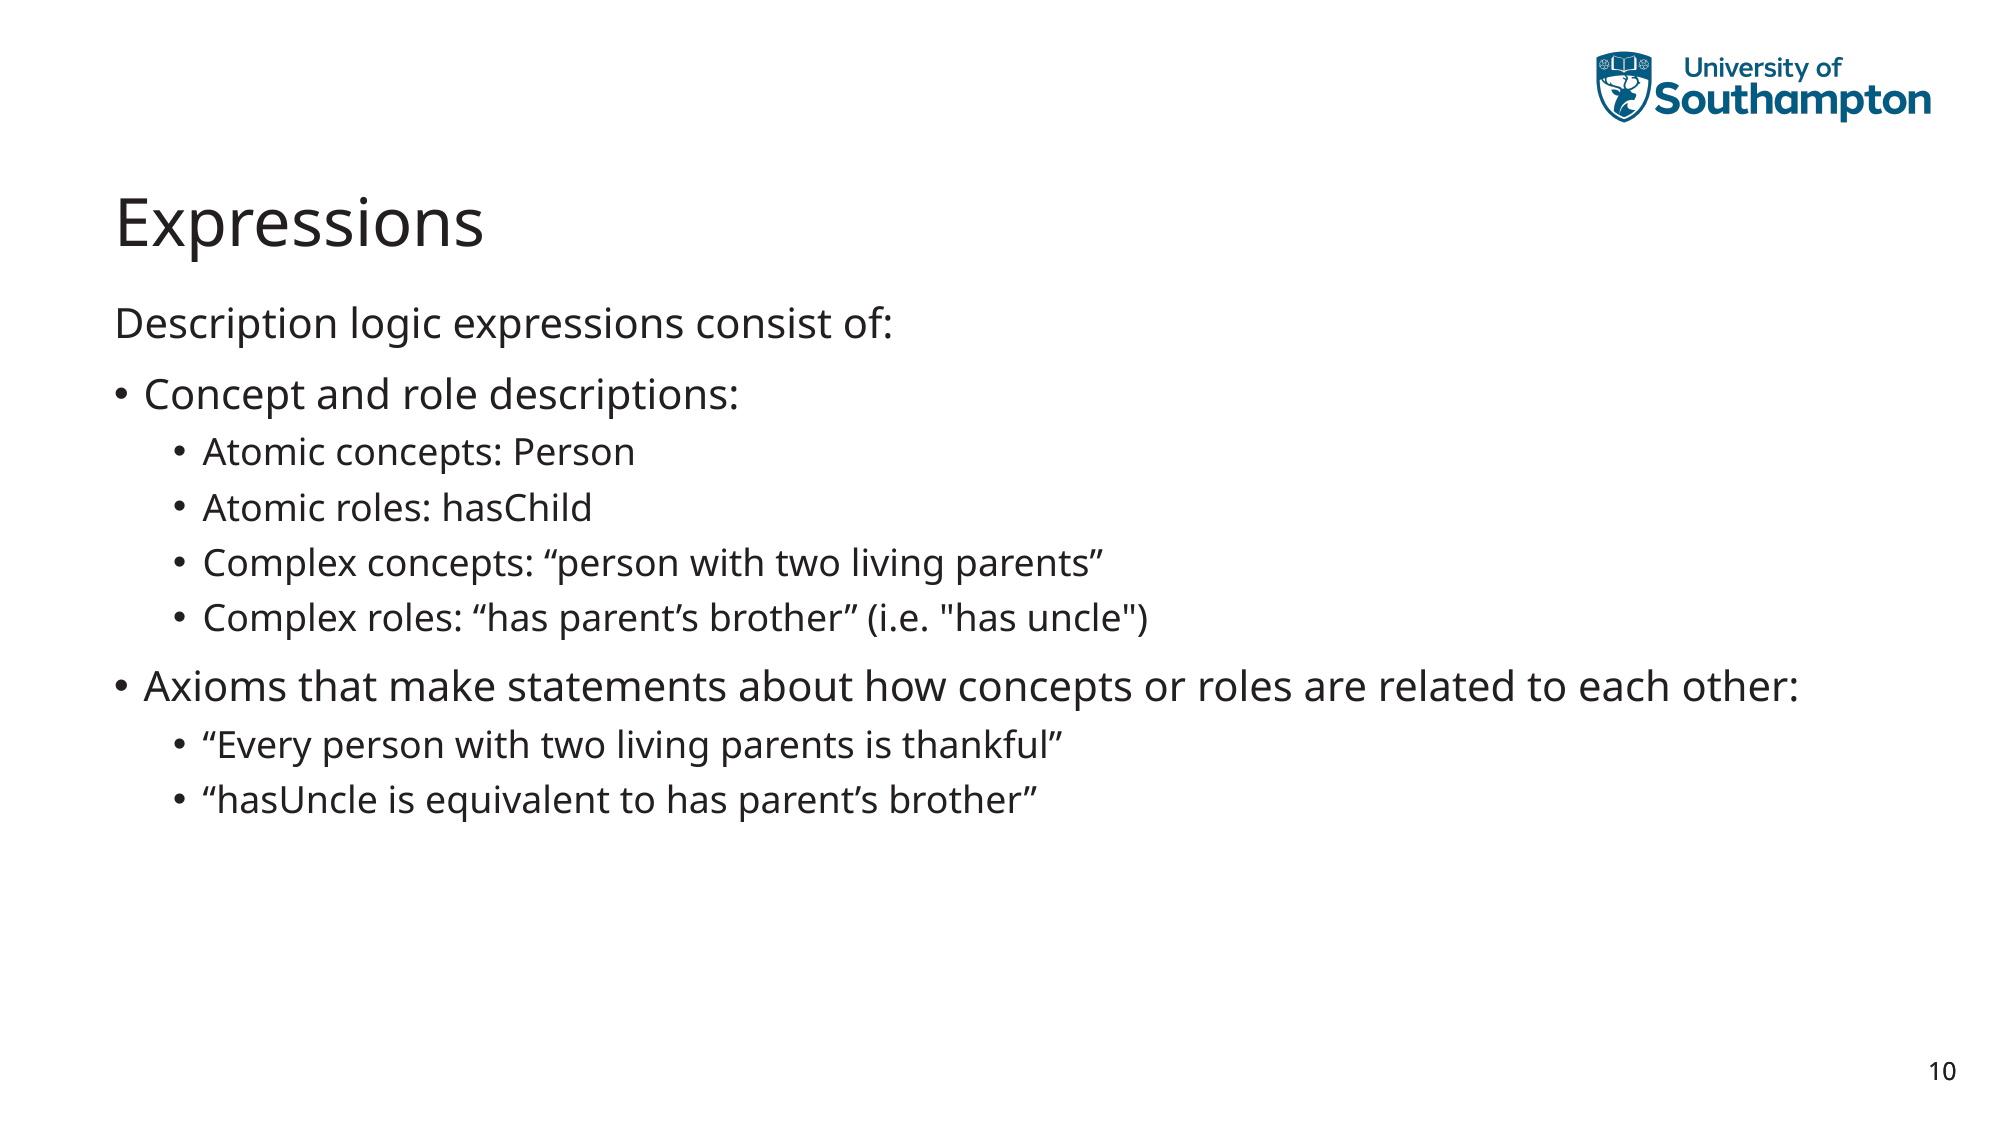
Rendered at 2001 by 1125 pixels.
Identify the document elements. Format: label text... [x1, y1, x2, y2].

picture [1730, 97, 1736, 113]
picture [1607, 76, 1624, 88]
picture [1847, 97, 1857, 108]
slide_number 10 [1897, 1046, 1969, 1094]
picture [1689, 97, 1698, 108]
picture [1626, 78, 1648, 111]
picture [1758, 97, 1766, 113]
list Description logic expressions consist of: Concept and role descriptions: Atomic concepts: Person Atomic roles: hasChild Complex concepts: “person with two living parents” Complex roles: “has parent’s brother” (i.e. "has uncle") Axioms that make statements about how concepts or roles are related to each other: “Every person with two living parents is thankful” “hasUncle is equivalent to has parent’s brother” [102, 290, 1898, 1024]
picture [1823, 97, 1830, 113]
picture [1808, 97, 1815, 113]
picture [1600, 80, 1617, 111]
picture [1782, 97, 1791, 108]
title Expressions [102, 113, 1898, 268]
picture [1527, 0, 2000, 220]
picture [1626, 76, 1636, 88]
picture [1890, 97, 1900, 108]
